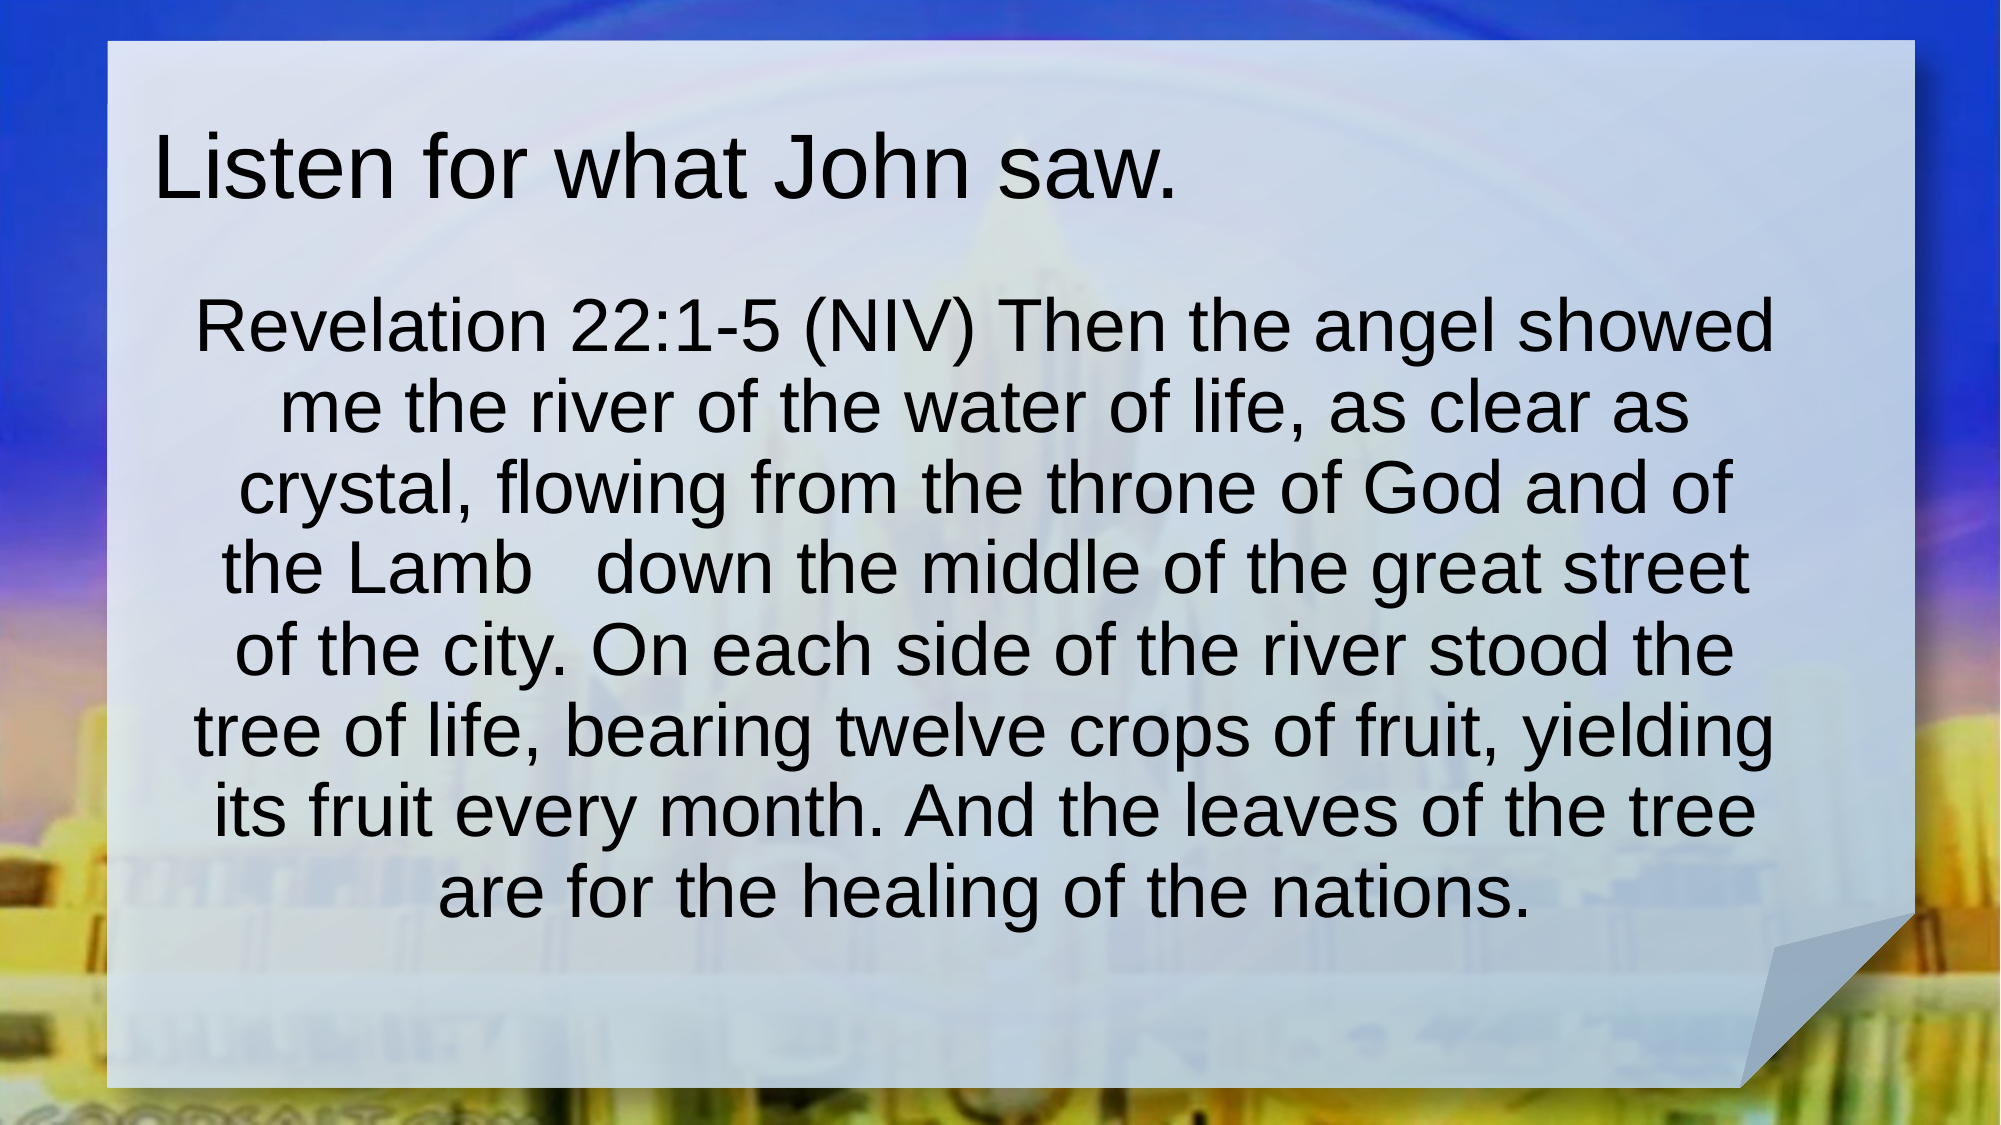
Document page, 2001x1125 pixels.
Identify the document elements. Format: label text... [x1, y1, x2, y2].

list Revelation 22:1-5 (NIV) Then the angel showed me the river of the water of life, as clear as crystal, flowing from the throne of God and of the Lamb down the middle of the great street of the city. On each side of the river stood the tree of life, bearing twelve crops of fruit, yielding its fruit every month. And the leaves of the tree are for the healing of the nations. [168, 278, 1805, 993]
picture [0, 0, 2001, 1125]
title Listen for what John saw. [137, 59, 1863, 278]
